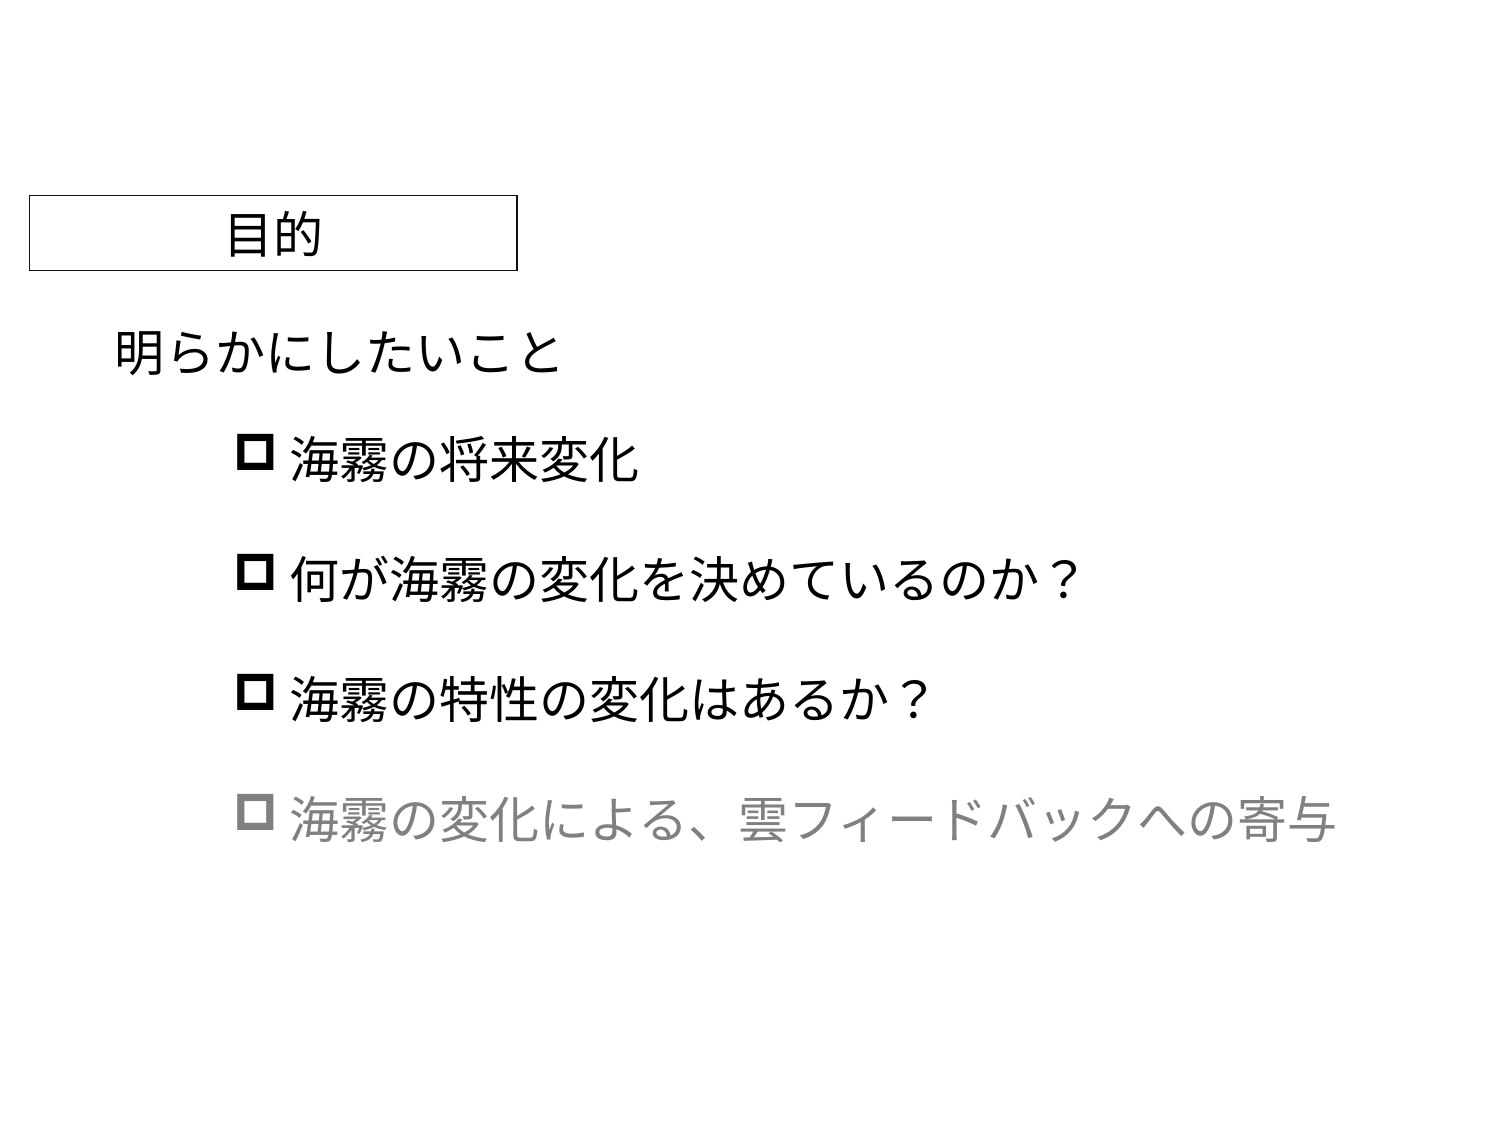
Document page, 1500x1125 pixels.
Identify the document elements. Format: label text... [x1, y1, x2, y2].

text_box 明らかにしたいこと [100, 314, 1034, 390]
text_box 目的 [29, 195, 517, 271]
text_box 海霧の将来変化 何が海霧の変化を決めているのか？ 海霧の特性の変化はあるか？ 海霧の変化による、雲フィードバックへの寄与 [218, 420, 1430, 856]
